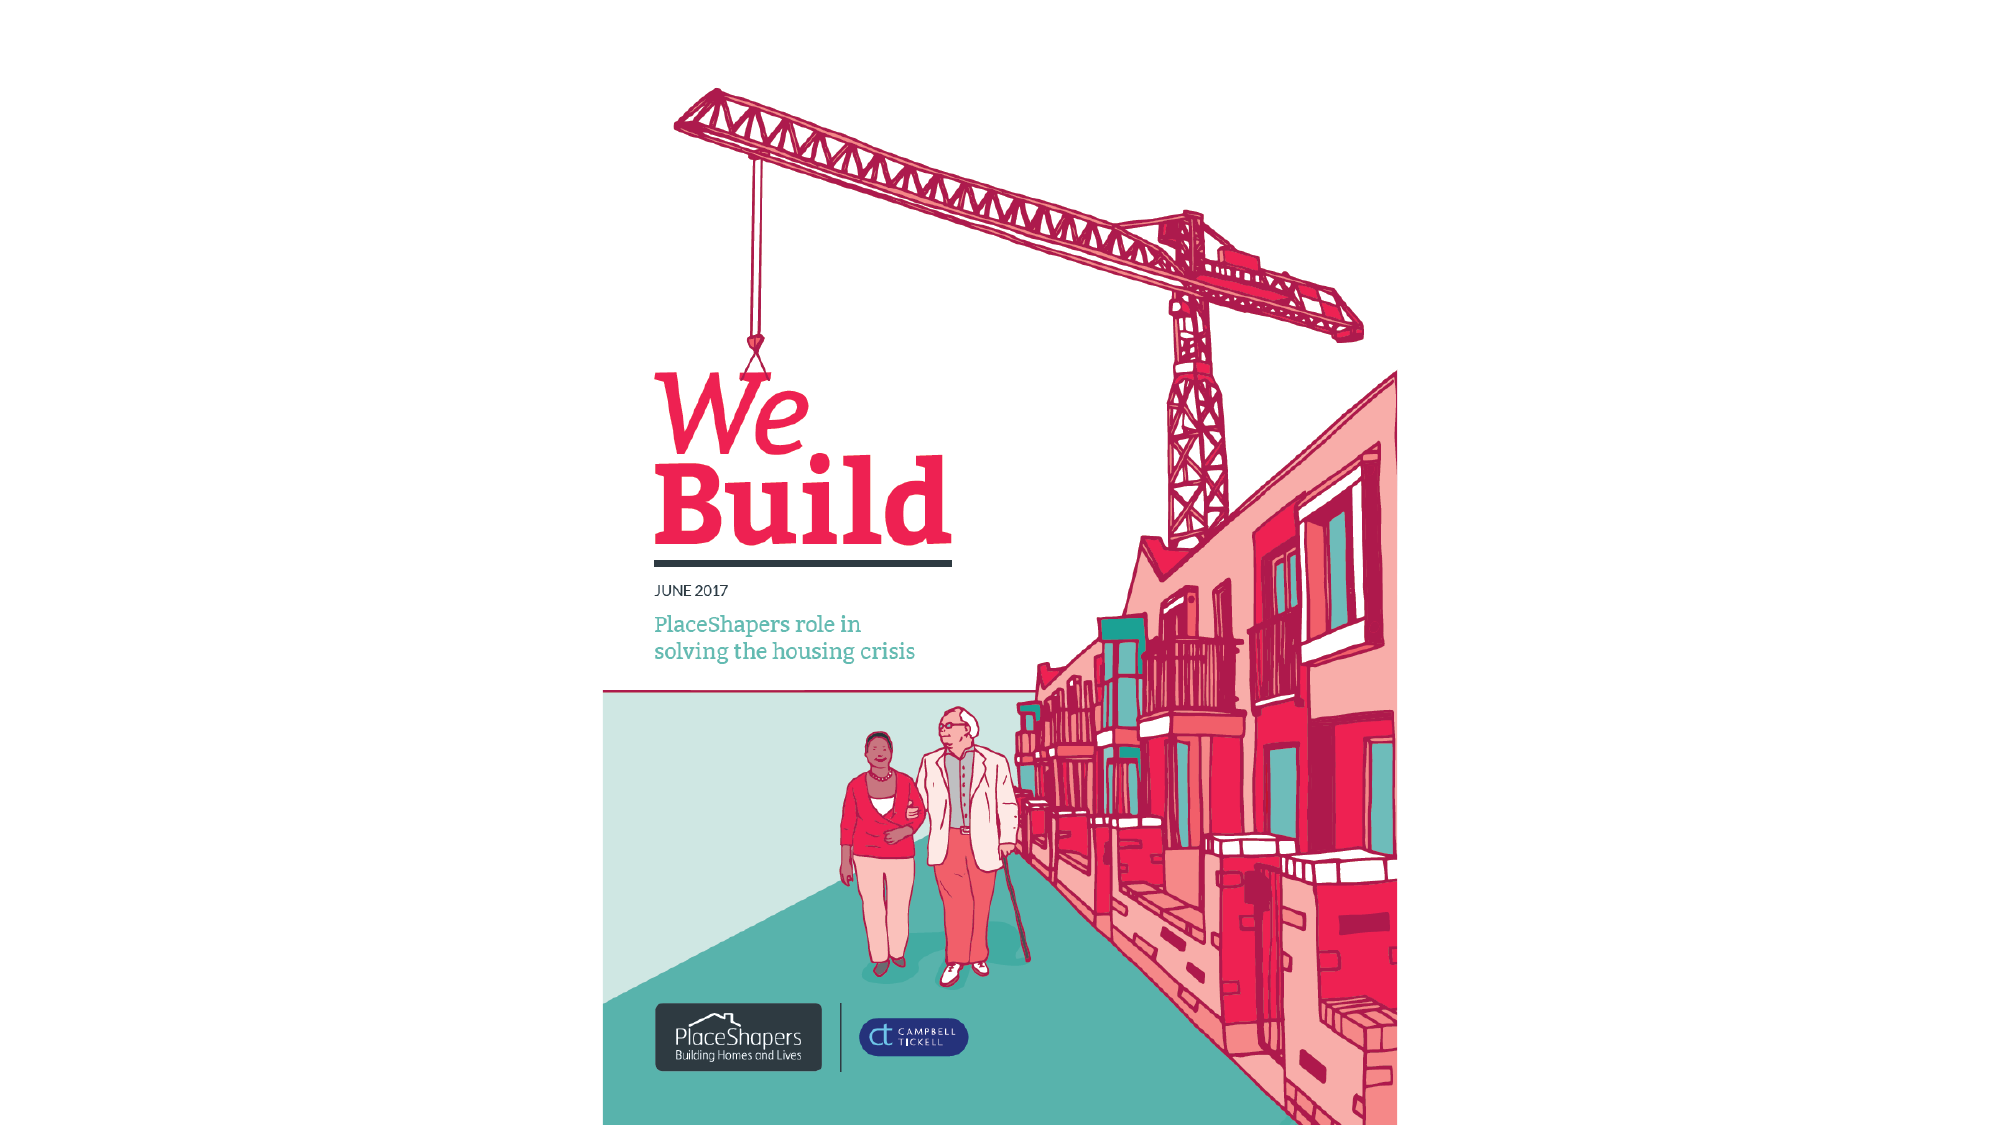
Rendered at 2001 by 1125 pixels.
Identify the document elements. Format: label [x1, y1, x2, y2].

picture [602, 0, 1398, 1125]
